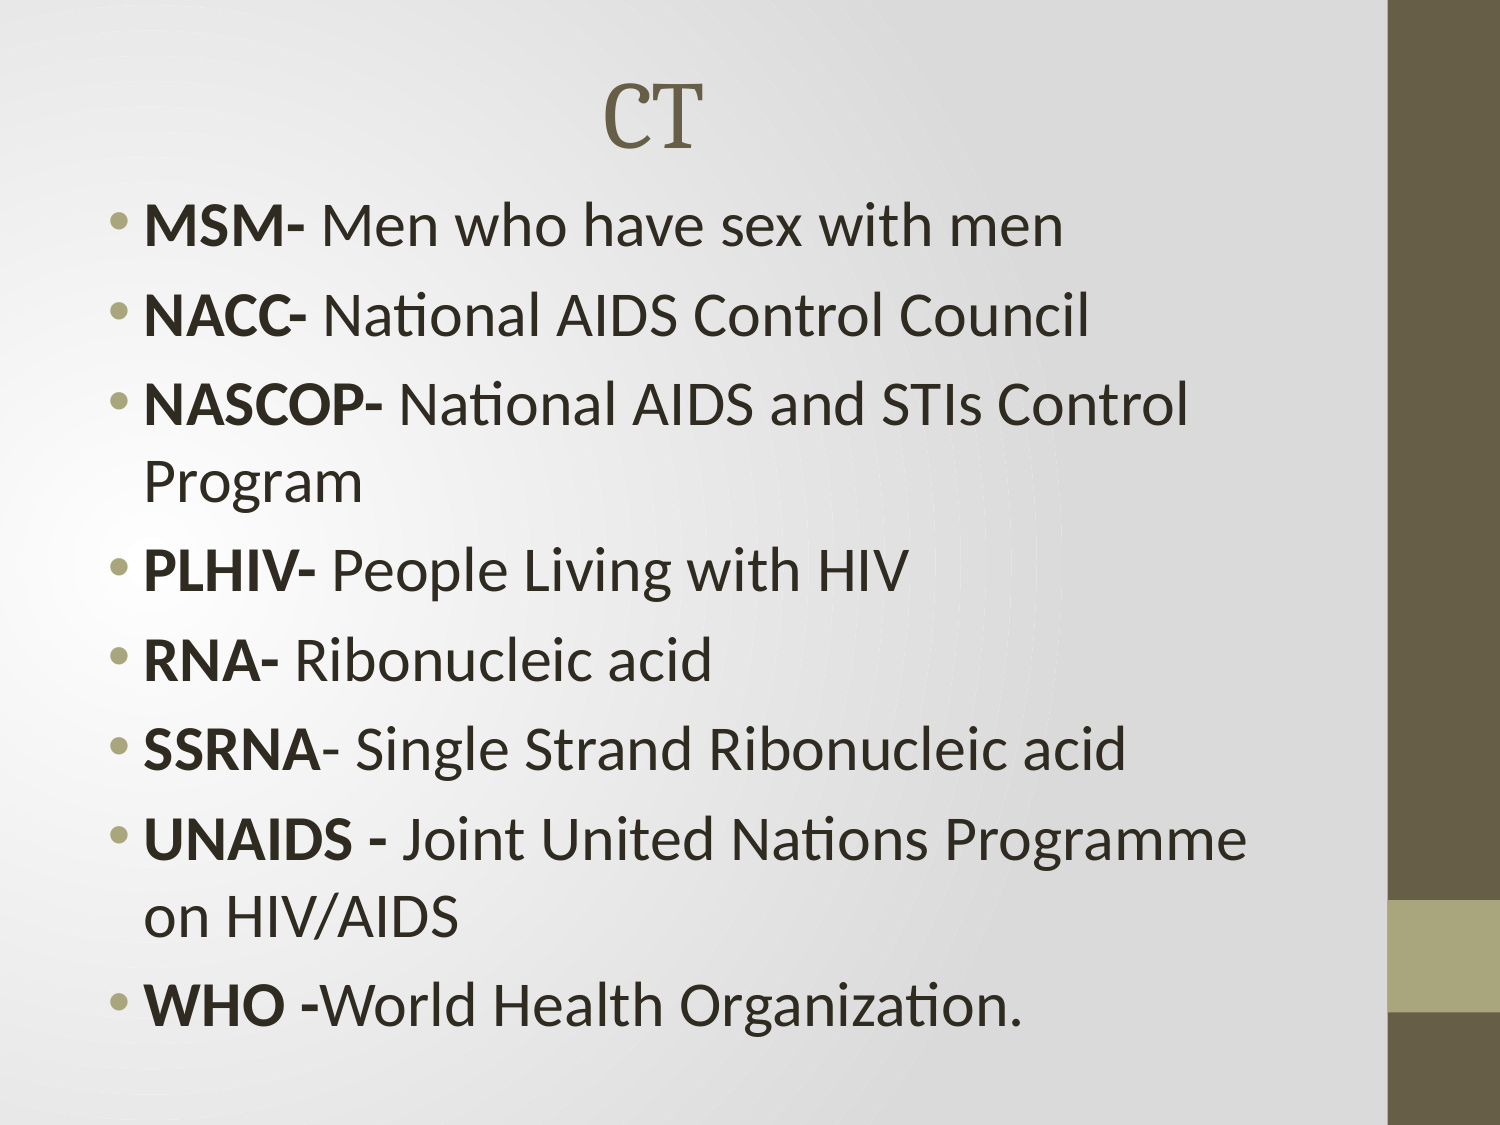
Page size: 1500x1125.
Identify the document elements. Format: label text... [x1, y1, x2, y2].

title CT [75, 45, 1325, 174]
list MSM- Men who have sex with men NACC- National AIDS Control Council NASCOP- National AIDS and STIs Control Program PLHIV- People Living with HIV RNA- Ribonucleic acid SSRNA- Single Strand Ribonucleic acid UNAIDS - Joint United Nations Programme on HIV/AIDS WHO -World Health Organization. [75, 174, 1325, 1050]
